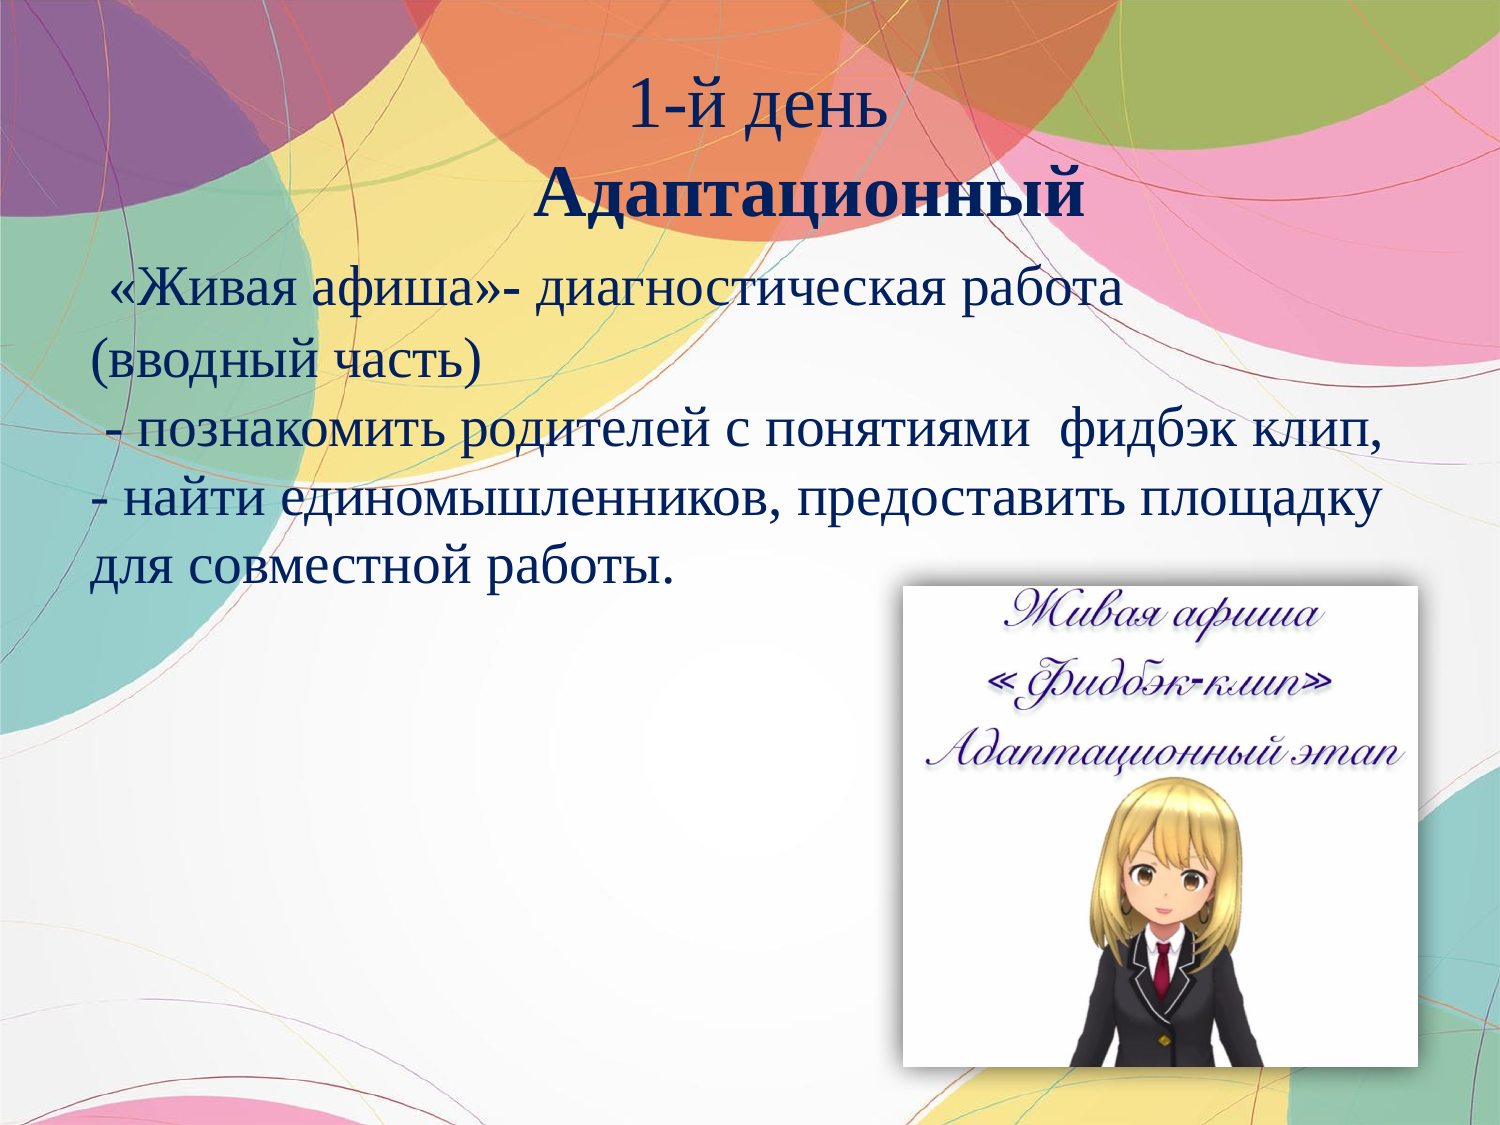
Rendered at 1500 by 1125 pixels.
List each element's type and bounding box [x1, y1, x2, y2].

list [0, 0, 1500, 1125]
picture [903, 585, 1418, 1068]
